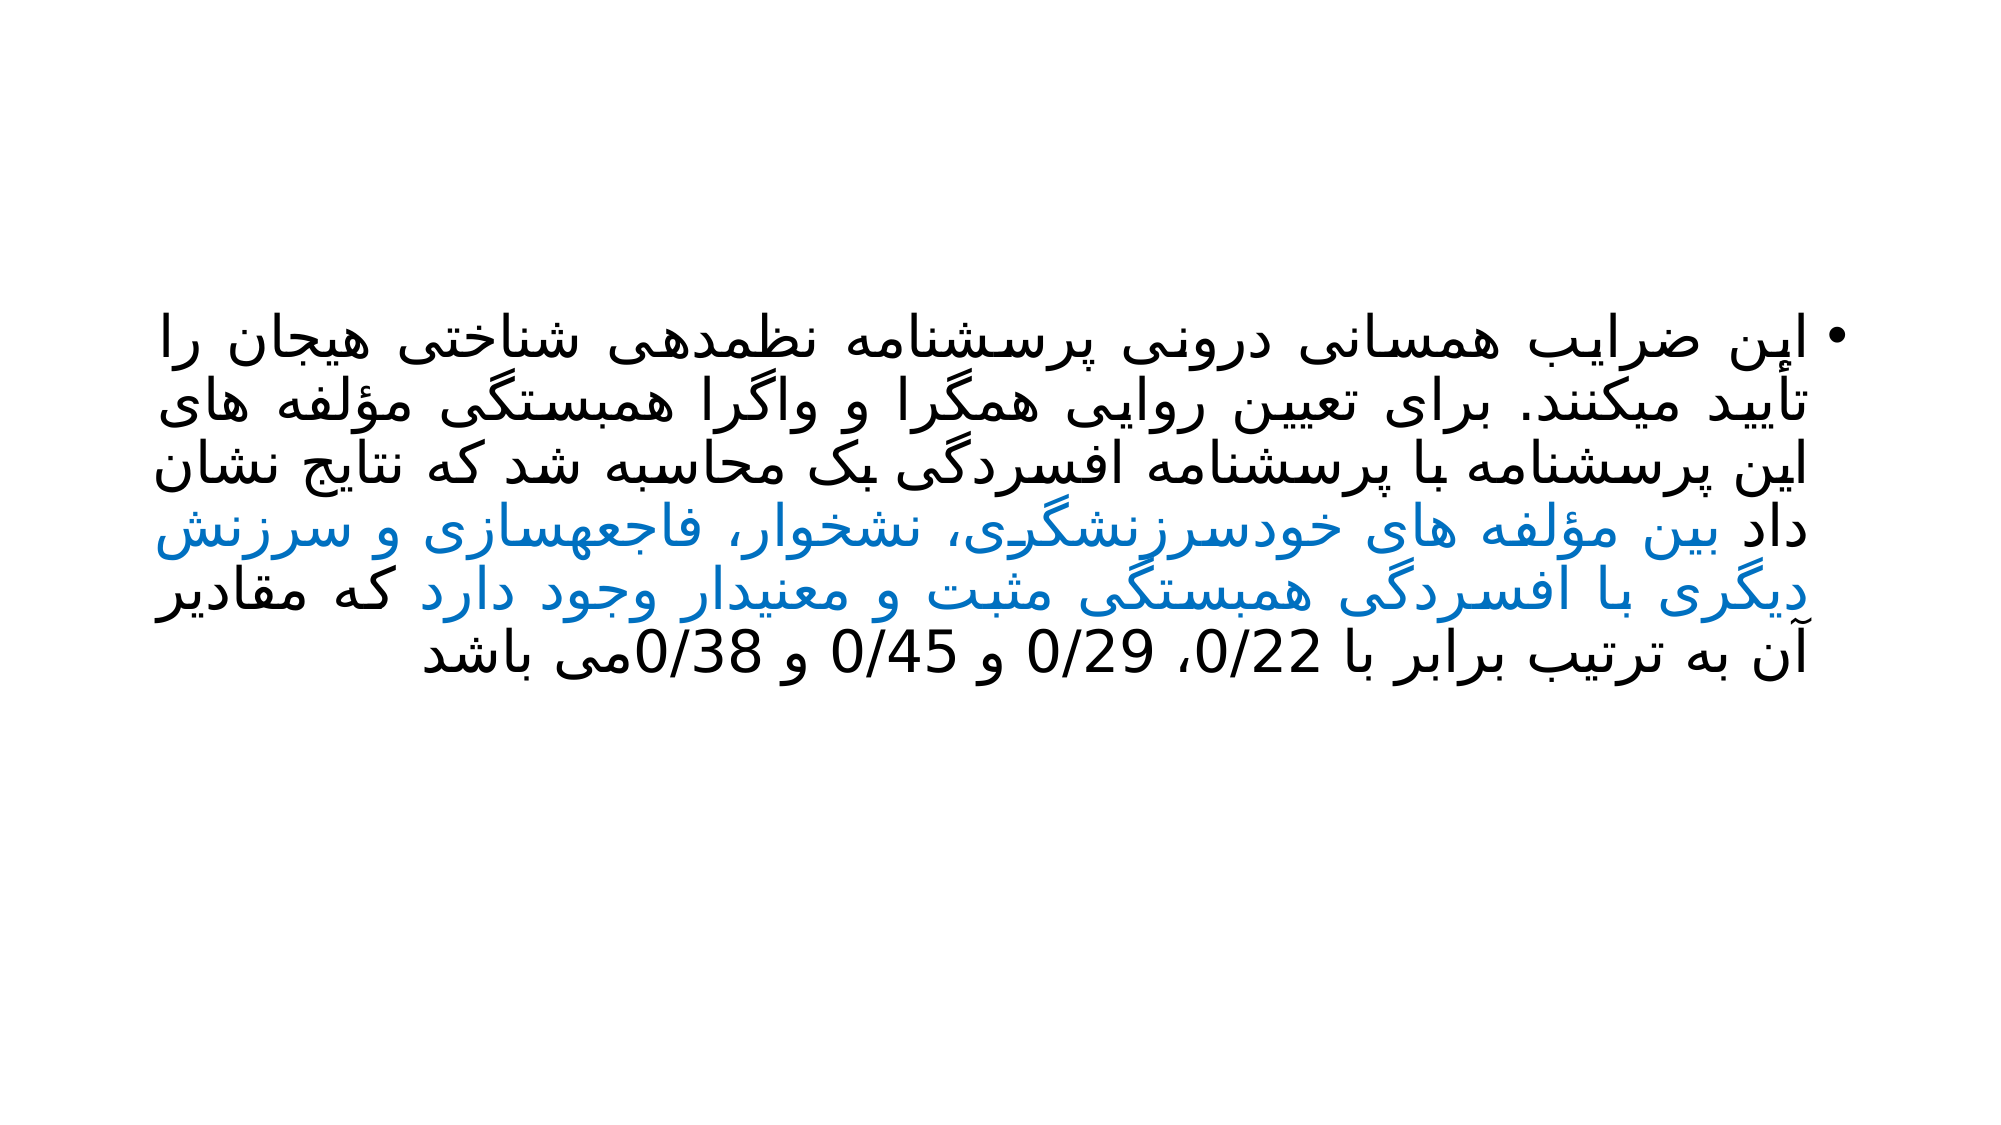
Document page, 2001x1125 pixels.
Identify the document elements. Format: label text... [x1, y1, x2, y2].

list این ضرایب همسانی درونی پرسشنامه نظمدهی شناختی هیجان را تأیید میکنند. برای تعیین روایی همگرا و واگرا همبستگی مؤلفه های این پرسشنامه با پرسشنامه افسردگی بک محاسبه شد که نتایج نشان داد بین مؤلفه های خودسرزنشگری، نشخوار، فاجعهسازی و سرزنش دیگری با افسردگی همبستگی مثبت و معنیدار وجود دارد که مقادیر آن به ترتیب برابر با 0/22، 0/29 و 0/45 و 0/38می باشد [137, 299, 1863, 1014]
